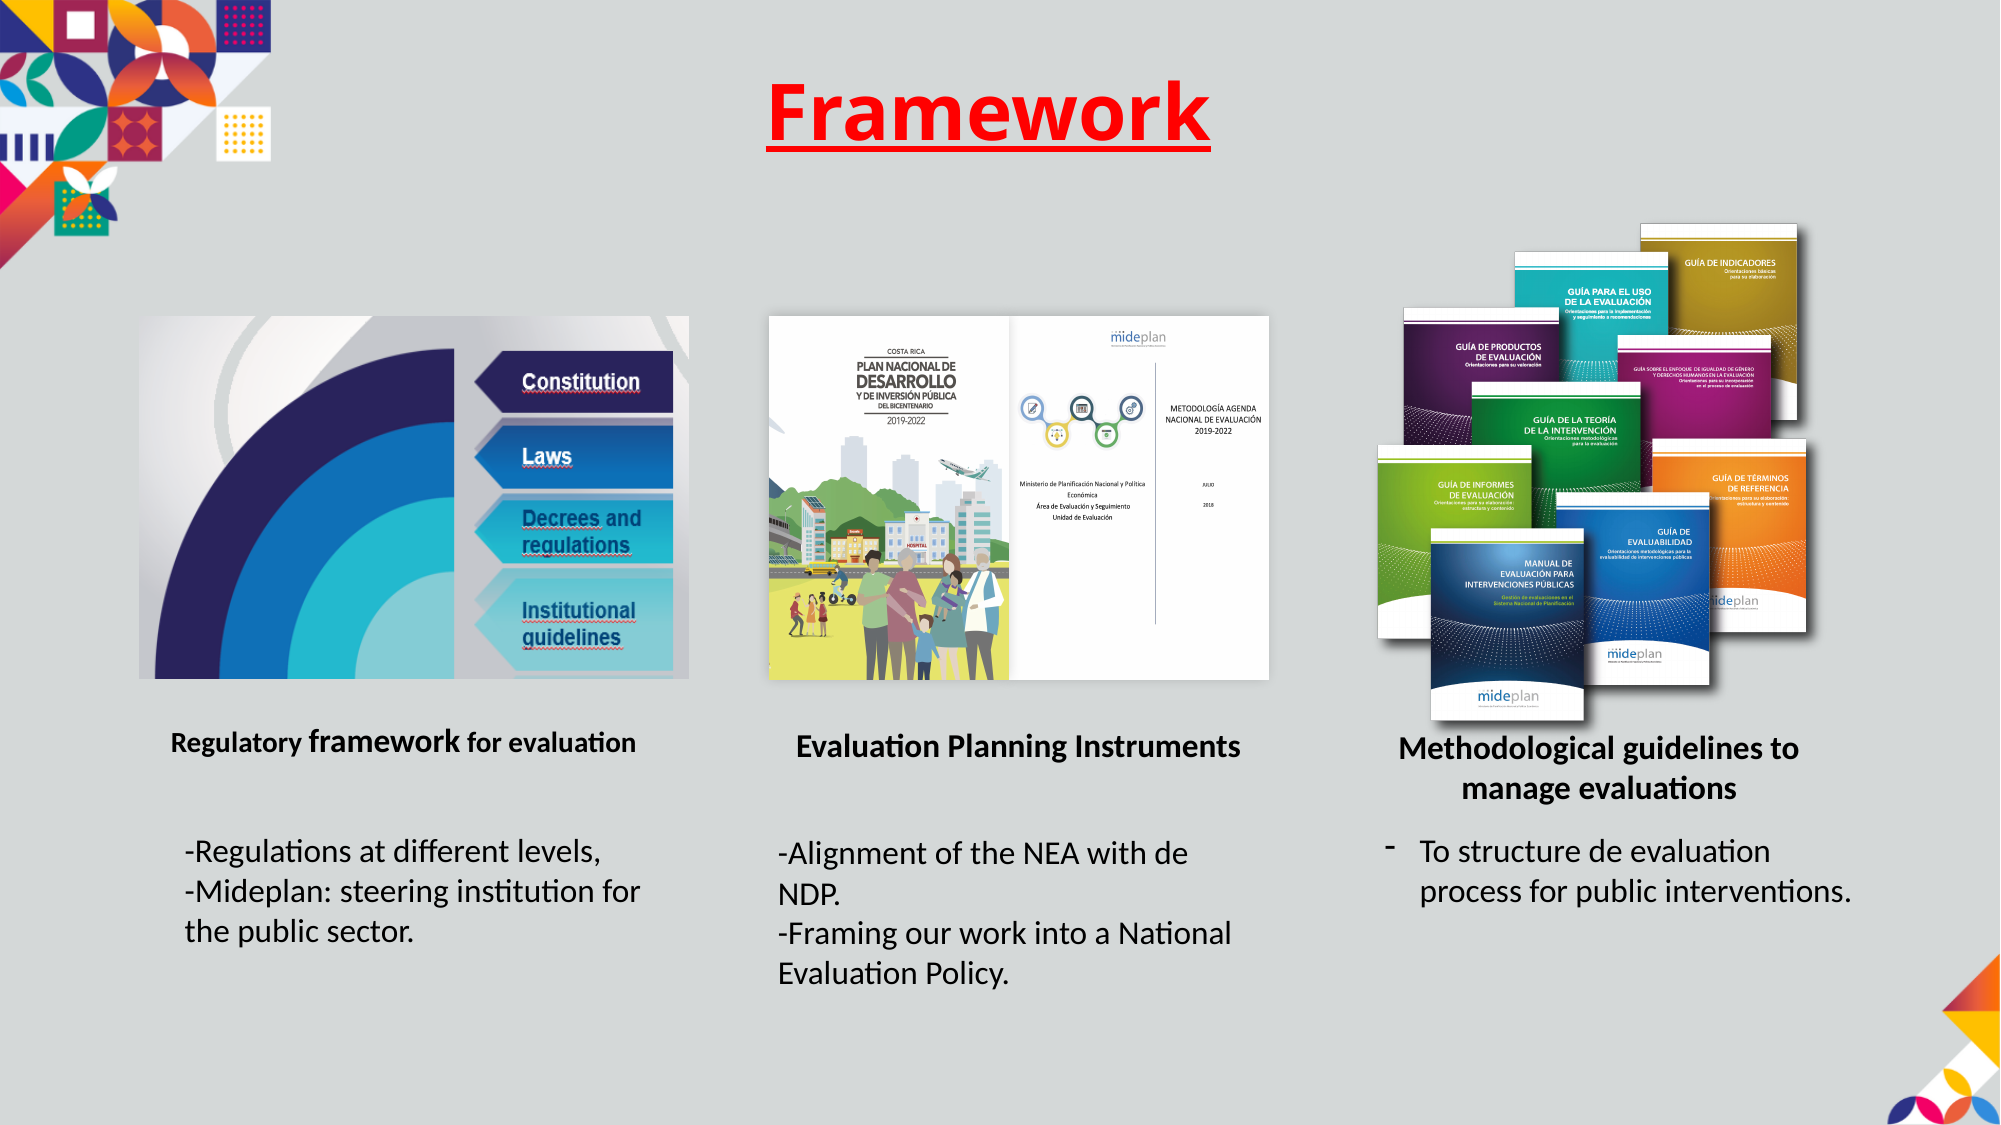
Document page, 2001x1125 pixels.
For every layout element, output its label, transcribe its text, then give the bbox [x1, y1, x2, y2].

picture [0, 0, 2001, 1125]
title Framework [750, 43, 1250, 177]
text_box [131, 215, 1869, 1019]
